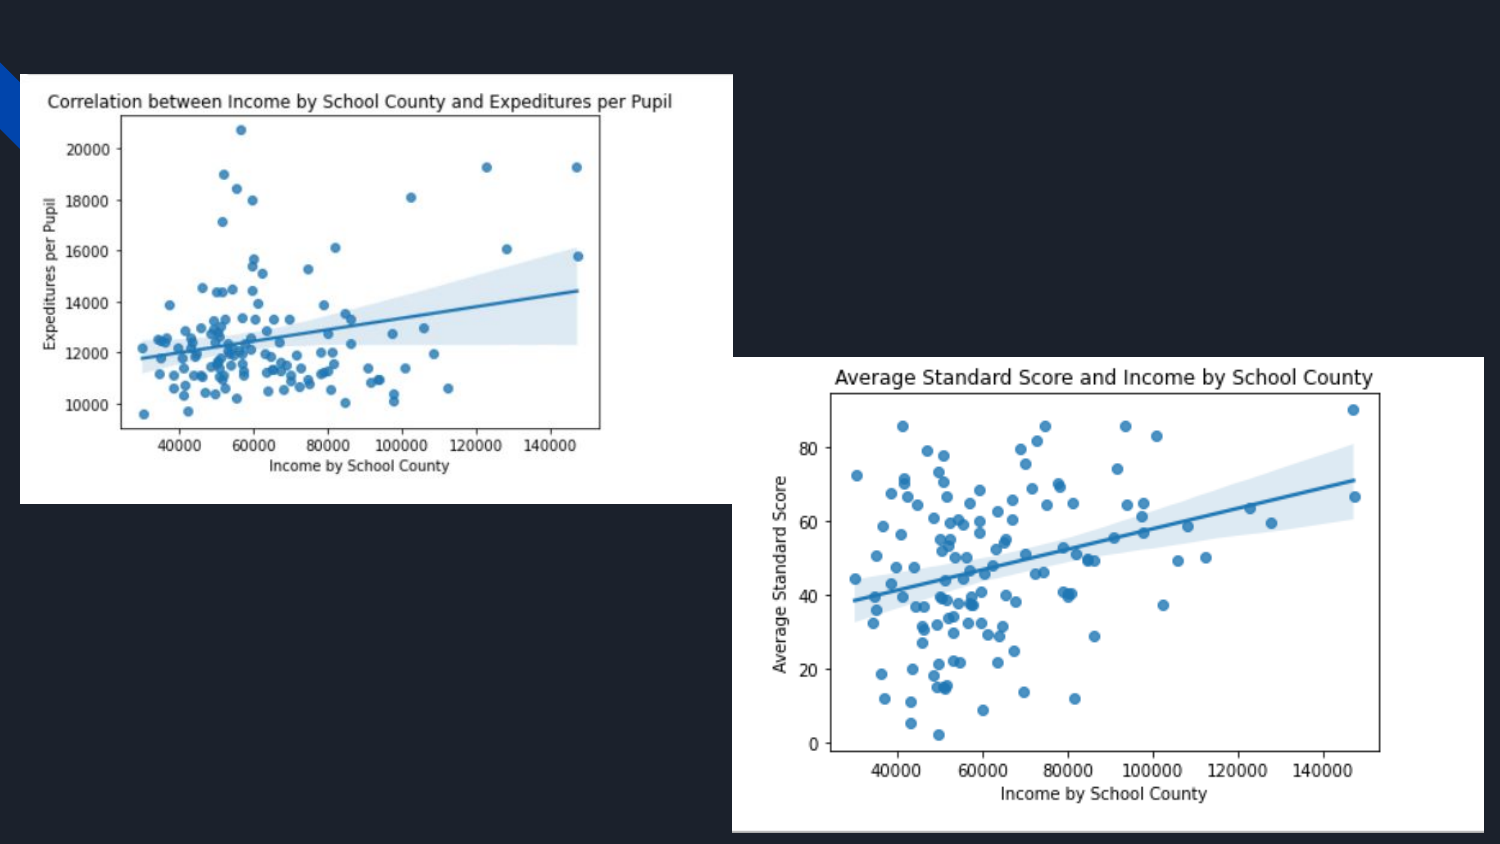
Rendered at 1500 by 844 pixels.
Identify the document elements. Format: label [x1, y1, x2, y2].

picture [20, 74, 1484, 833]
